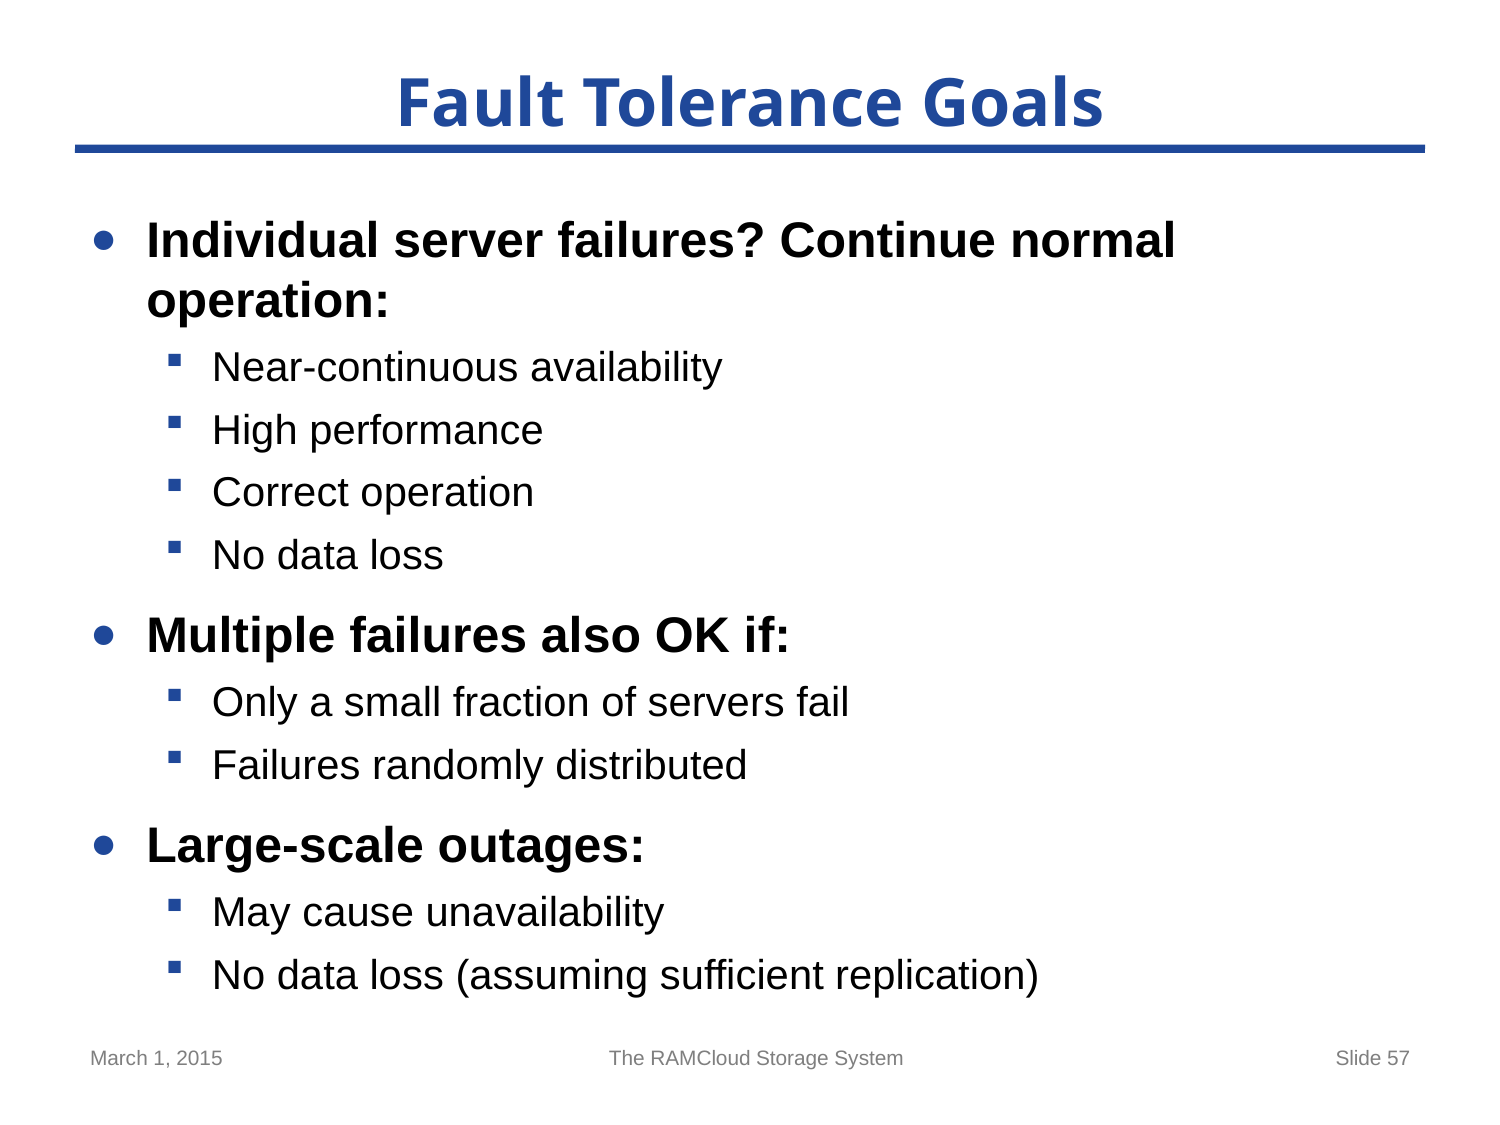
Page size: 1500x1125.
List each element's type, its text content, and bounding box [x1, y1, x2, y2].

list Individual server failures? Continue normal operation: Near-continuous availability High performance Correct operation No data loss Multiple failures also OK if: Only a small fraction of servers fail Failures randomly distributed Large-scale outages: May cause unavailability No data loss (assuming sufficient replication) [75, 200, 1450, 1005]
title Fault Tolerance Goals [75, 50, 1425, 150]
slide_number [75, 1037, 425, 1103]
footer The RAMCloud Storage System [474, 1037, 1038, 1103]
slide_number Slide 57 [1074, 1037, 1425, 1103]
